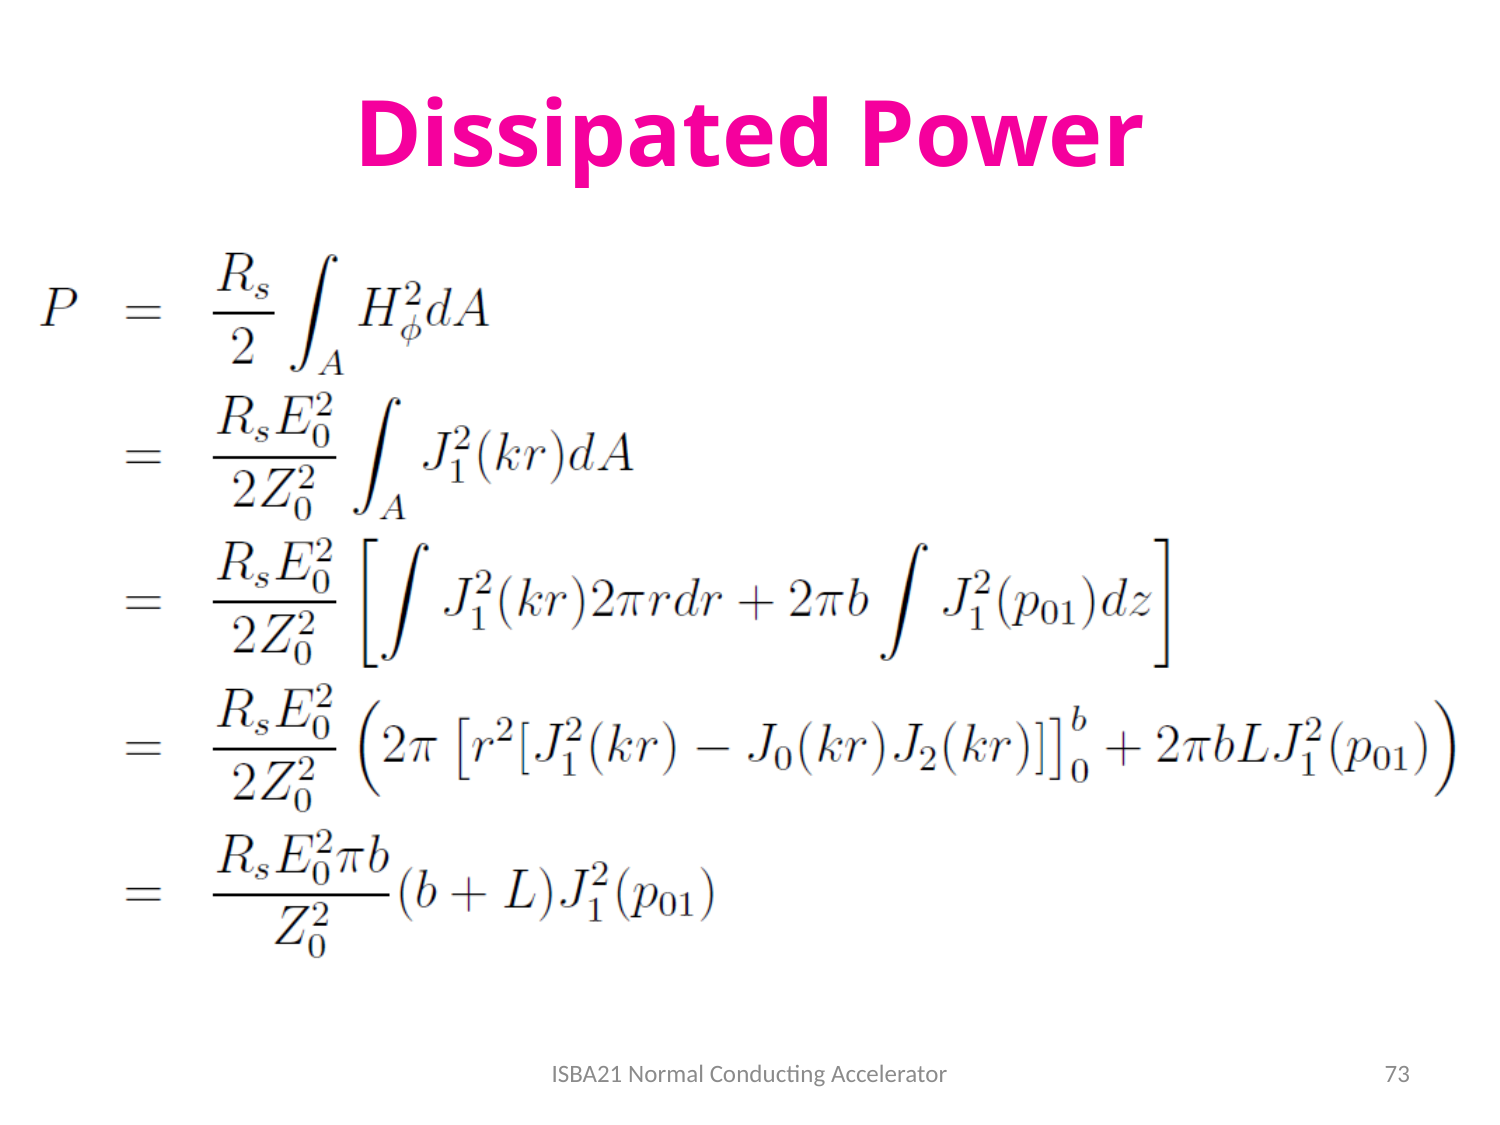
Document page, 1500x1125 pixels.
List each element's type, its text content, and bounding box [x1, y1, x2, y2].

title Dissipated Power [120, 24, 1380, 237]
footer ISBA21 Normal Conducting Accelerator [512, 1042, 988, 1103]
slide_number 73 [1074, 1042, 1425, 1103]
picture [0, 238, 1500, 990]
